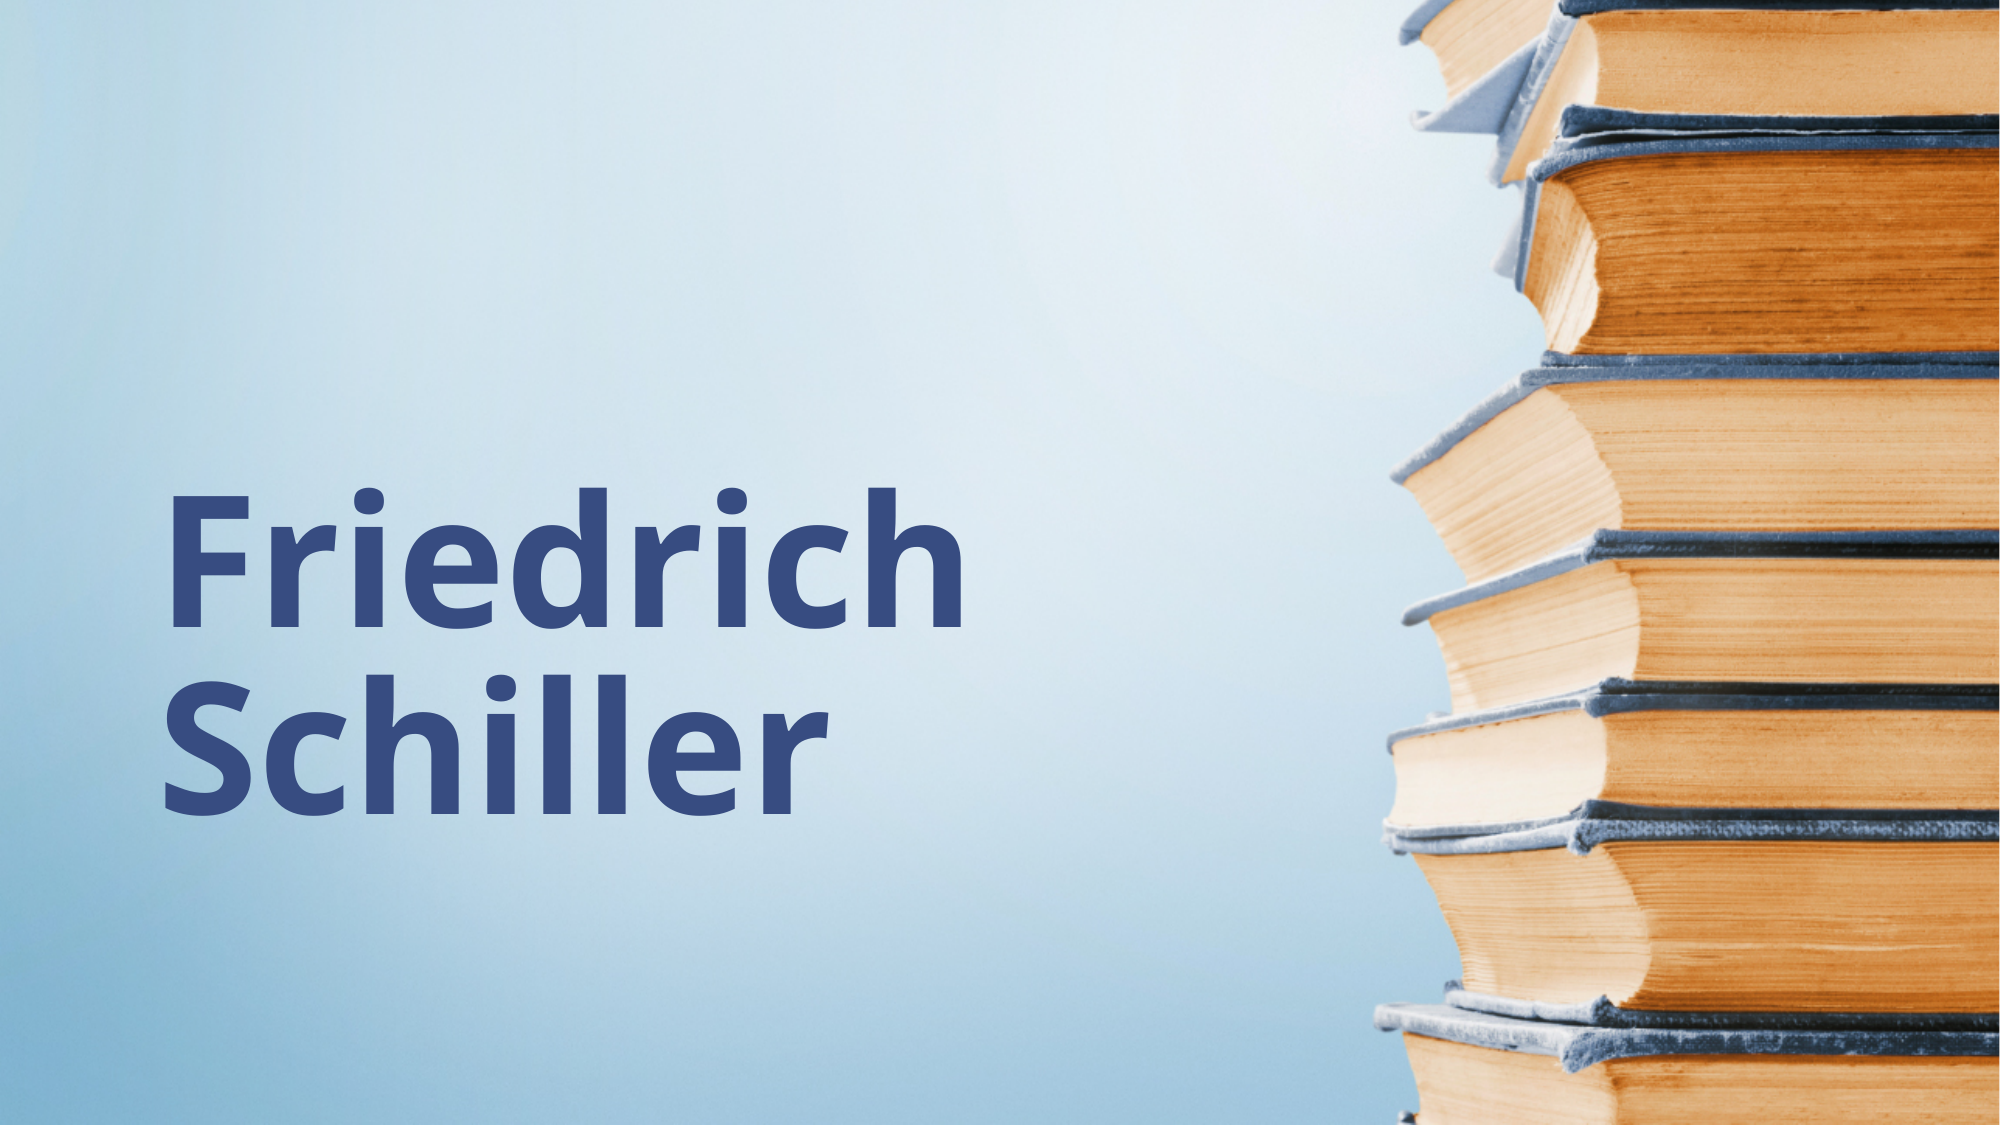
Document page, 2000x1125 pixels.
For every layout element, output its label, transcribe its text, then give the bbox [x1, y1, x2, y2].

title Friedrich Schiller [137, 468, 1288, 785]
picture [0, 0, 2000, 1125]
